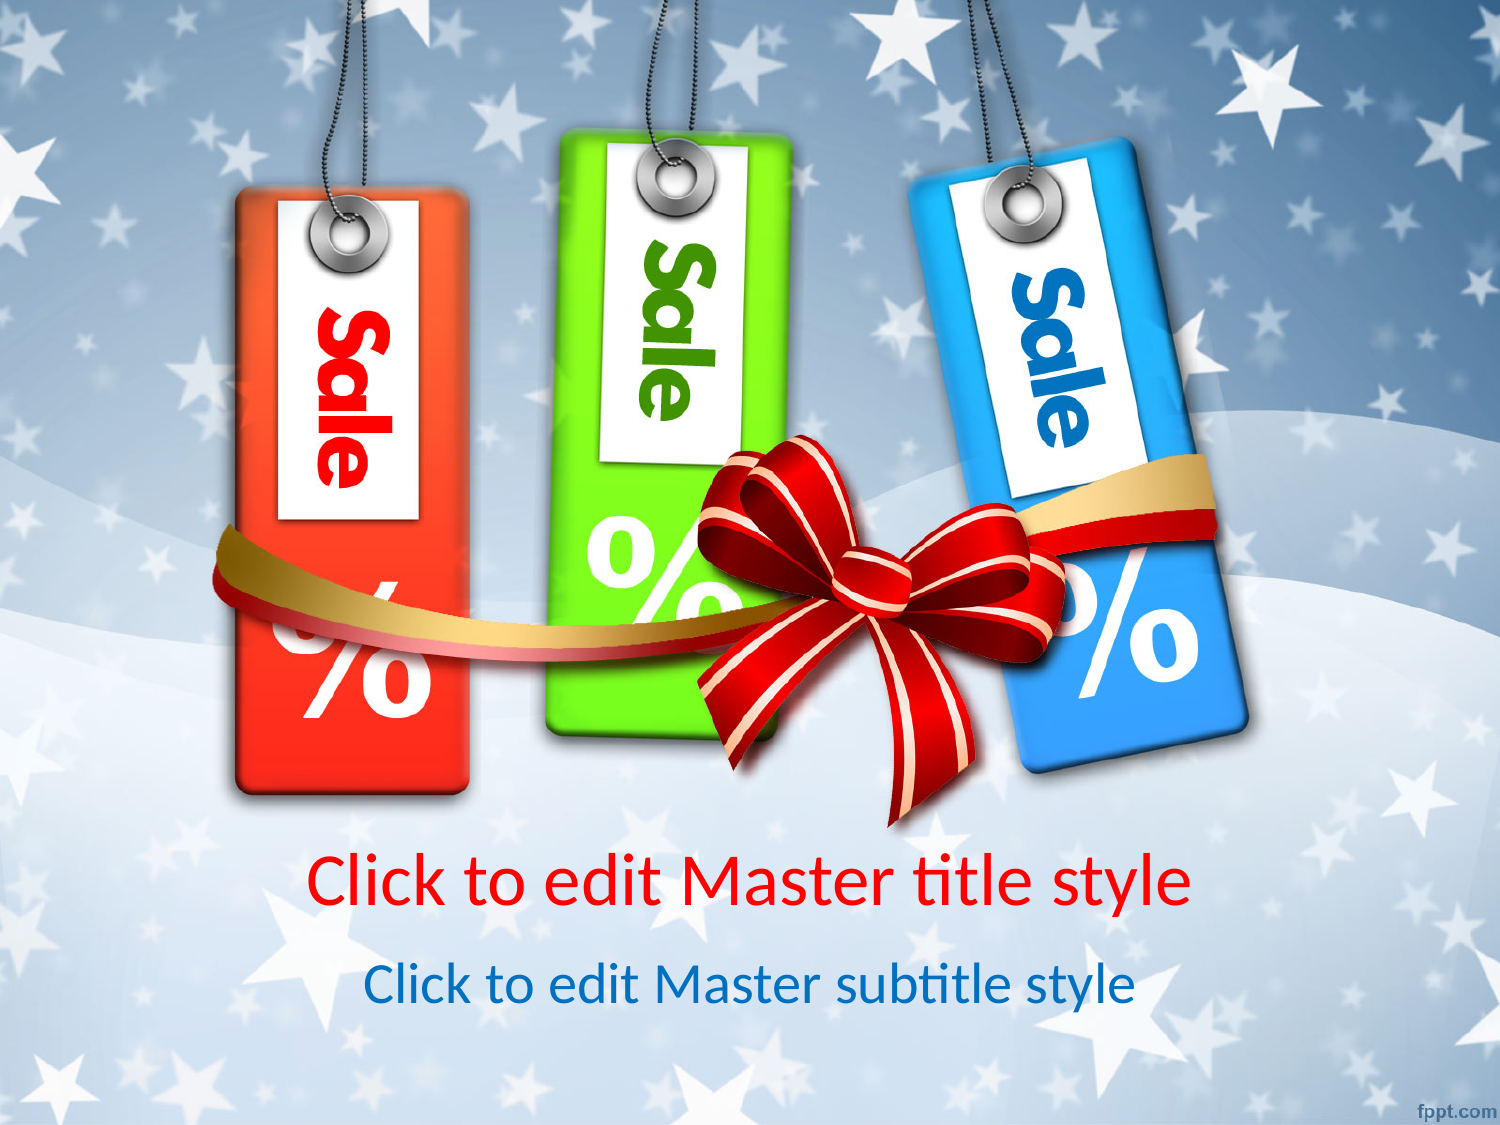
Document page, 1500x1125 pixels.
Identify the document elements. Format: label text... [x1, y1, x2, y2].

picture [0, 0, 1500, 1125]
title Click to edit Master title style [48, 813, 1452, 938]
subtitle Click to edit Master subtitle style [48, 938, 1452, 1064]
